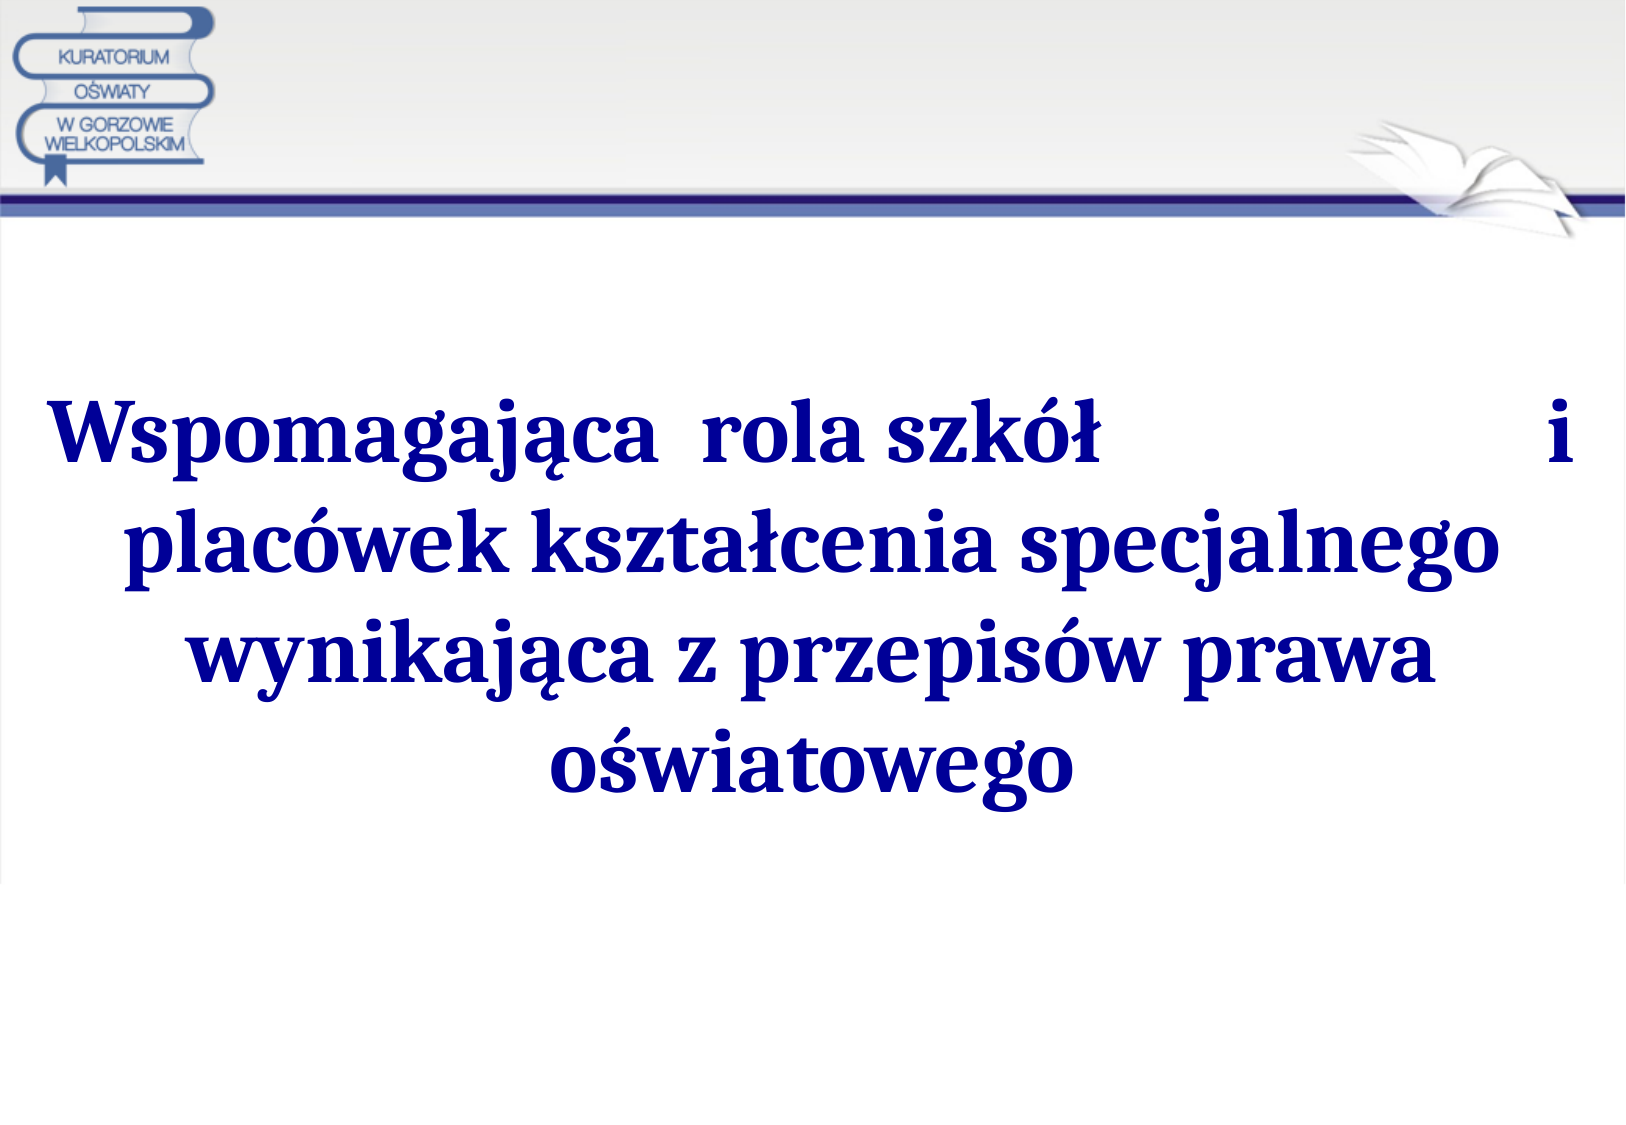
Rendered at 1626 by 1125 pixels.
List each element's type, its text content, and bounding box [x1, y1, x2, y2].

picture [0, 0, 1626, 1125]
list Wspomagająca rola szkół i placówek kształcenia specjalnego wynikająca z przepisów prawa oświatowego [25, 234, 1600, 938]
